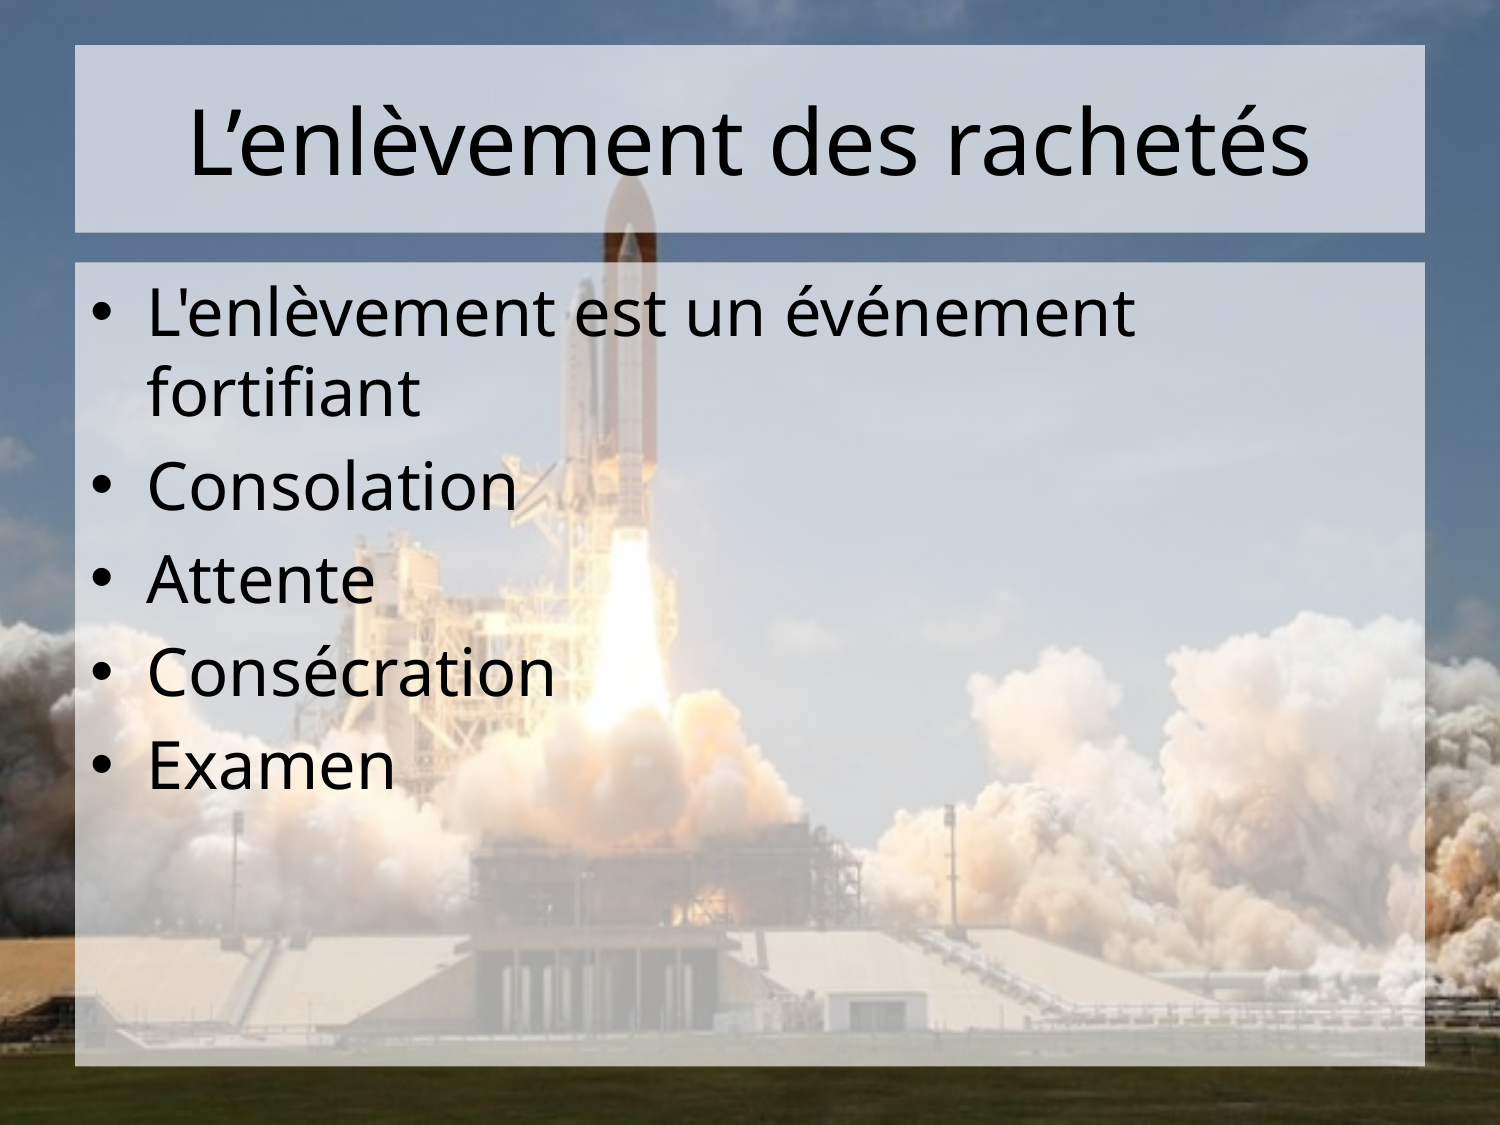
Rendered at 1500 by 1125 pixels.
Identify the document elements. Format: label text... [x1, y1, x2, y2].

list L'enlèvement est un événement fortifiant Consolation Attente Consécration Examen [75, 262, 1425, 1067]
picture [0, 0, 1500, 1125]
title L’enlèvement des rachetés [75, 45, 1425, 233]
